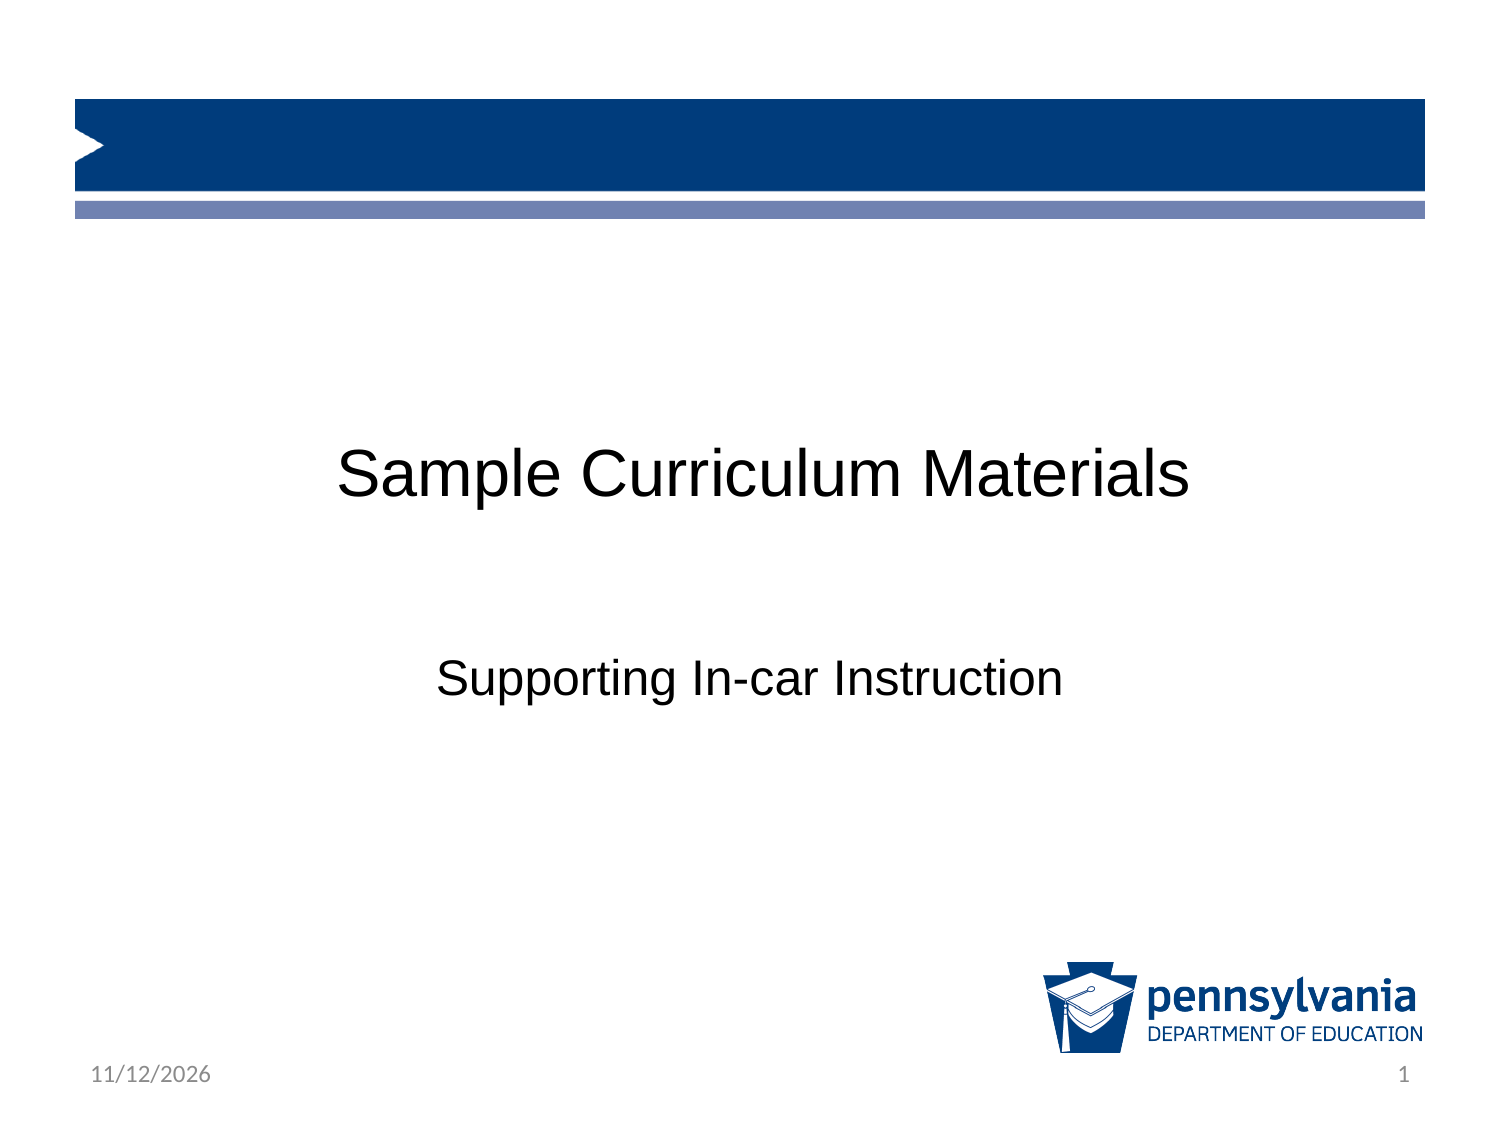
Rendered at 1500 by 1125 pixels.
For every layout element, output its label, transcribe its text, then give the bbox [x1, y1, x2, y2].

title Sample Curriculum Materials [112, 349, 1388, 591]
picture [1043, 962, 1422, 1053]
subtitle Supporting In-car Instruction [225, 637, 1275, 925]
picture [75, 99, 1425, 219]
slide_number 1 [1074, 1042, 1425, 1103]
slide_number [75, 1042, 425, 1103]
